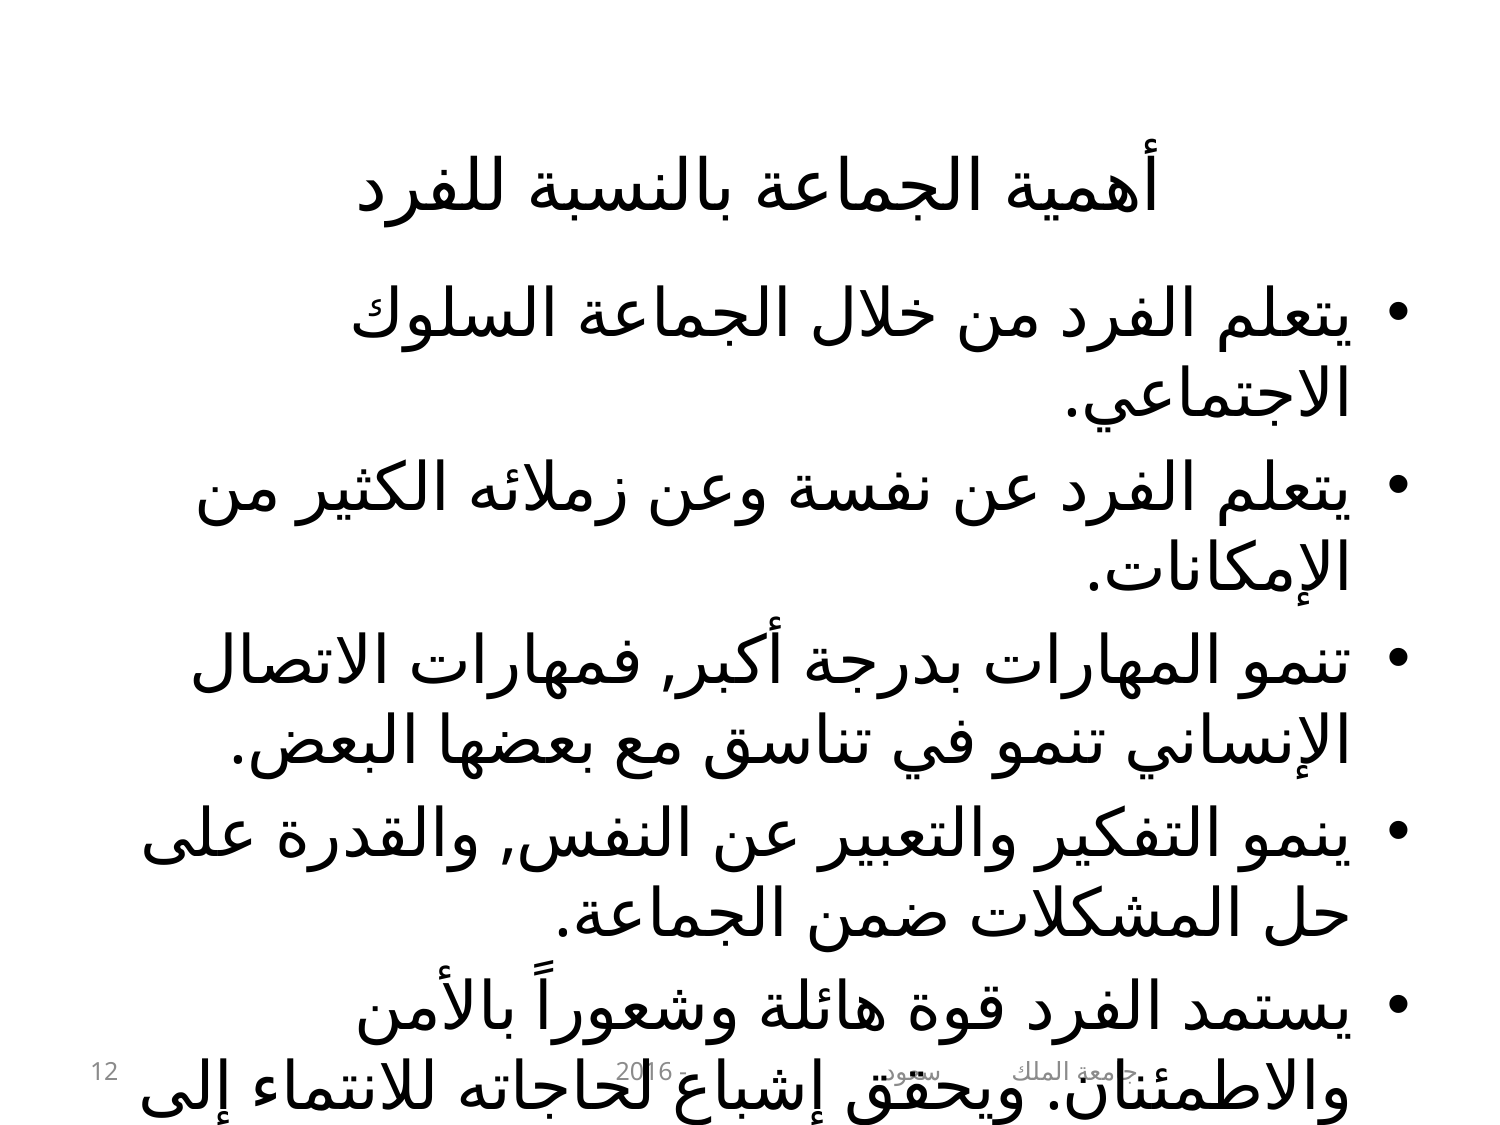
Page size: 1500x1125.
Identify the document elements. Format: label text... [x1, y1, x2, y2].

title أهمية الجماعة بالنسبة للفرد [75, 45, 1425, 233]
footer جامعة الملك سعود - 2016 [512, 1042, 988, 1103]
slide_number 12 [75, 1042, 425, 1103]
list يتعلم الفرد من خلال الجماعة السلوك الاجتماعي. يتعلم الفرد عن نفسة وعن زملائه الكثير من الإمكانات. تنمو المهارات بدرجة أكبر, فمهارات الاتصال الإنساني تنمو في تناسق مع بعضها البعض. ينمو التفكير والتعبير عن النفس, والقدرة على حل المشكلات ضمن الجماعة. يستمد الفرد قوة هائلة وشعوراً بالأمن والاطمئنان. ويحقق إشباع لحاجاته للانتماء إلى الجماعة. [75, 262, 1425, 1005]
